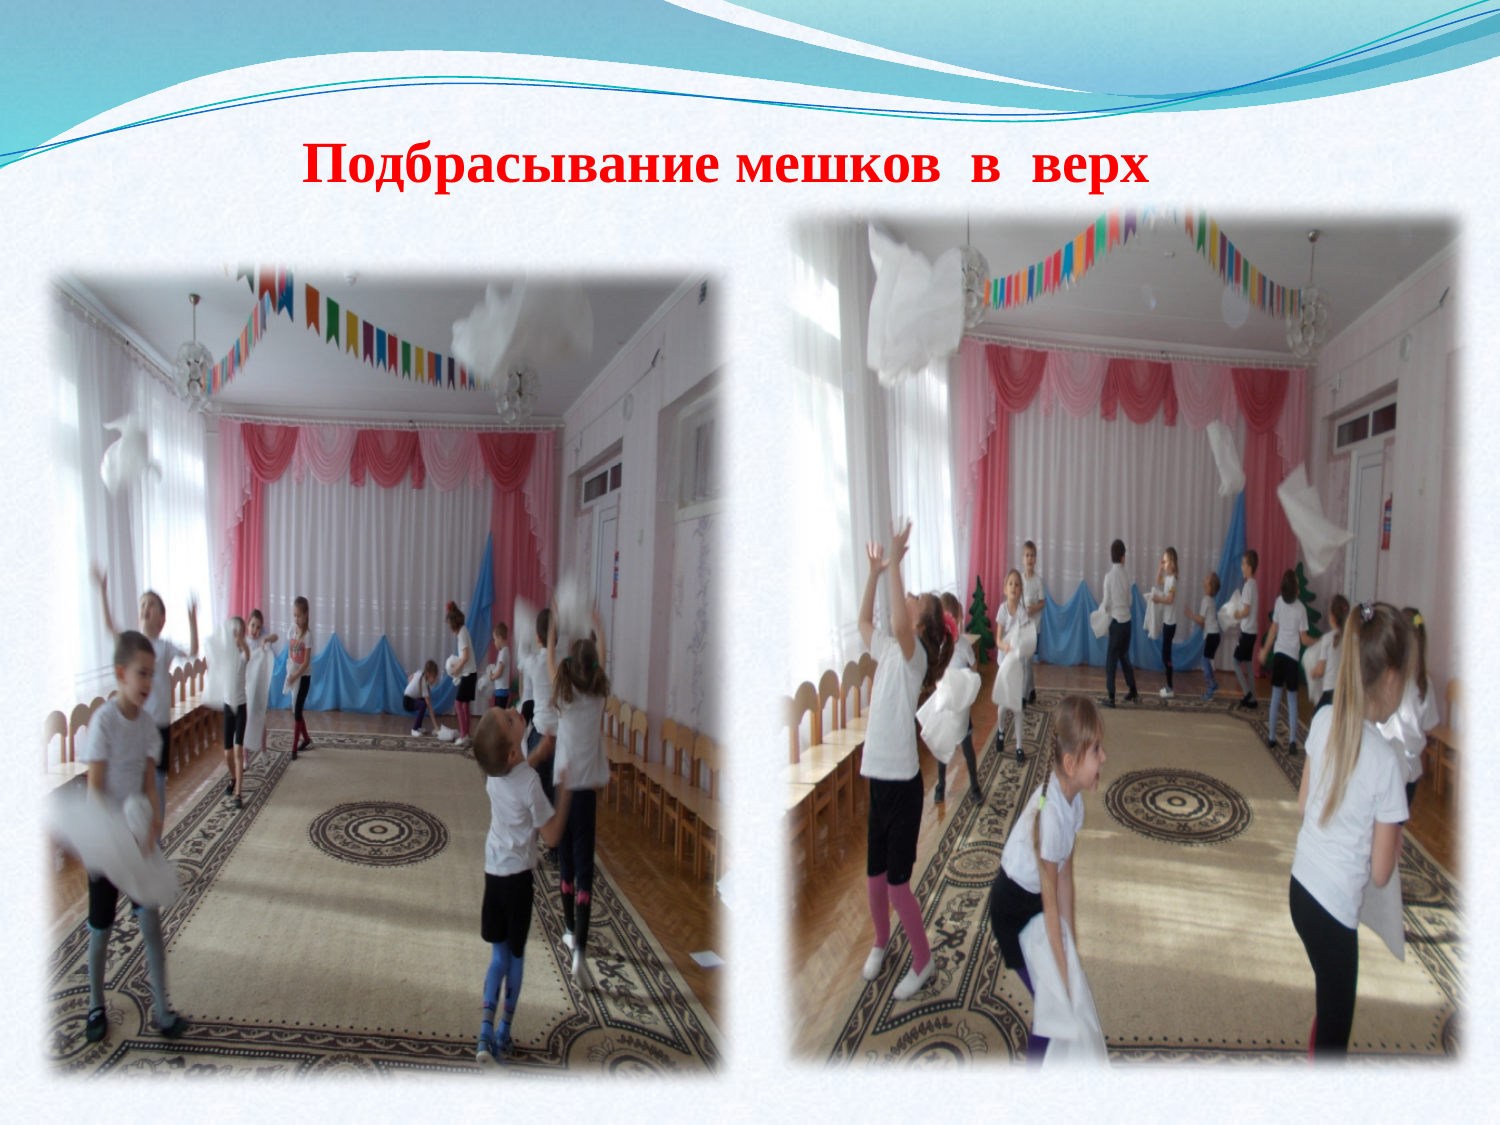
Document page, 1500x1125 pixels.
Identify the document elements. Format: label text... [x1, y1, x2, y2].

text_box Подбрасывание мешков в верх [222, 117, 1231, 202]
picture [34, 257, 739, 1091]
picture [773, 198, 1477, 1079]
